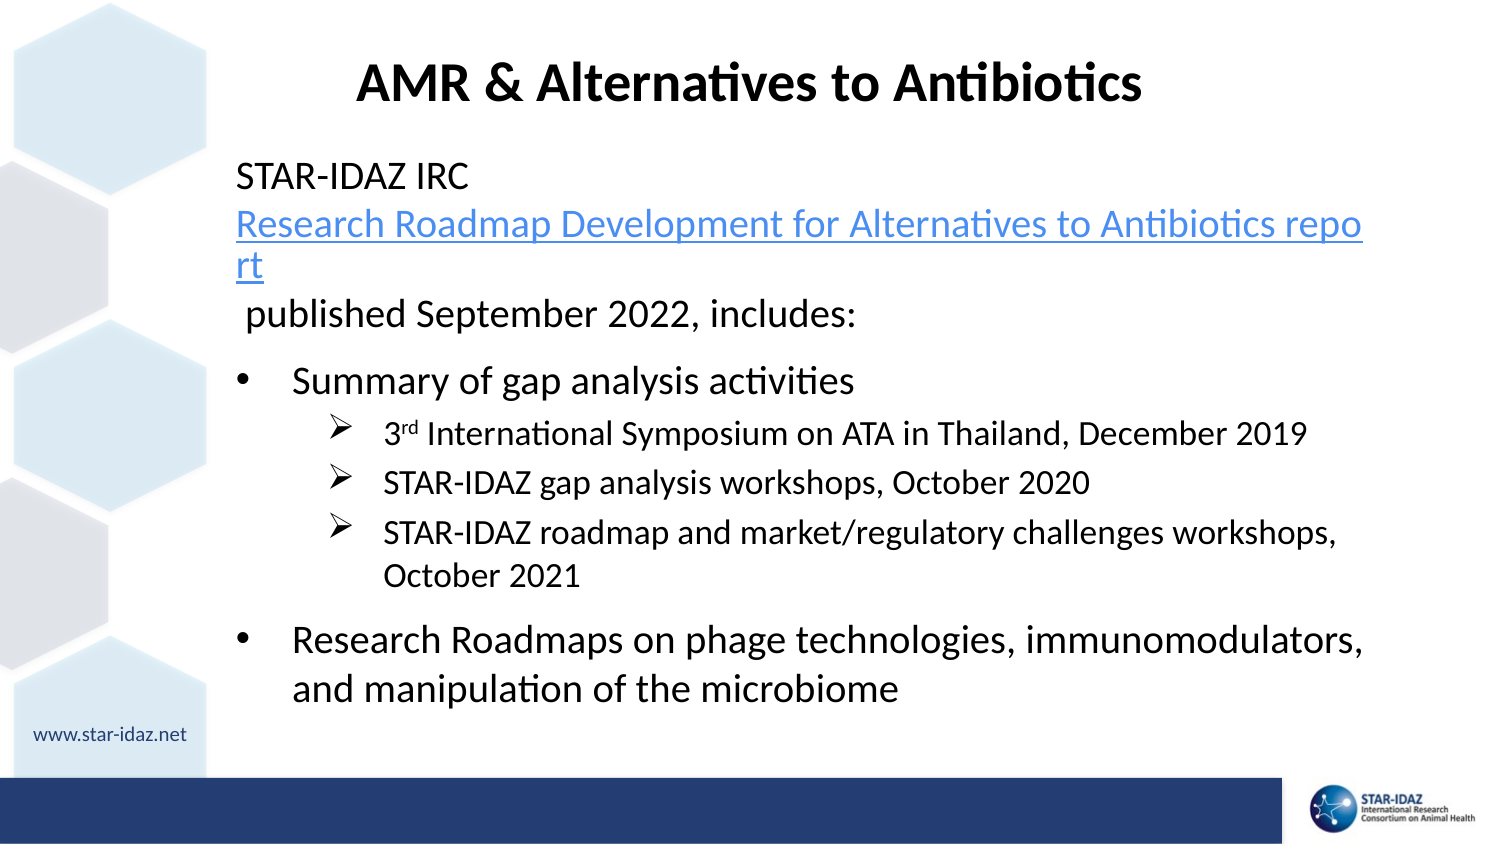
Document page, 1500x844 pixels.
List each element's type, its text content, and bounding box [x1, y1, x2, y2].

picture [1308, 777, 1477, 842]
title AMR & Alternatives to Antibiotics [324, 14, 1176, 142]
text_box STAR-IDAZ IRC Research Roadmap Development for Alternatives to Antibiotics report published September 2022, includes: Summary of gap analysis activities 3rd International Symposium on ATA in Thailand, December 2019 STAR-IDAZ gap analysis workshops, October 2020 STAR-IDAZ roadmap and market/regulatory challenges workshops, October 2021 Research Roadmaps on phage technologies, immunomodulators, and manipulation of the microbiome [224, 142, 1380, 712]
